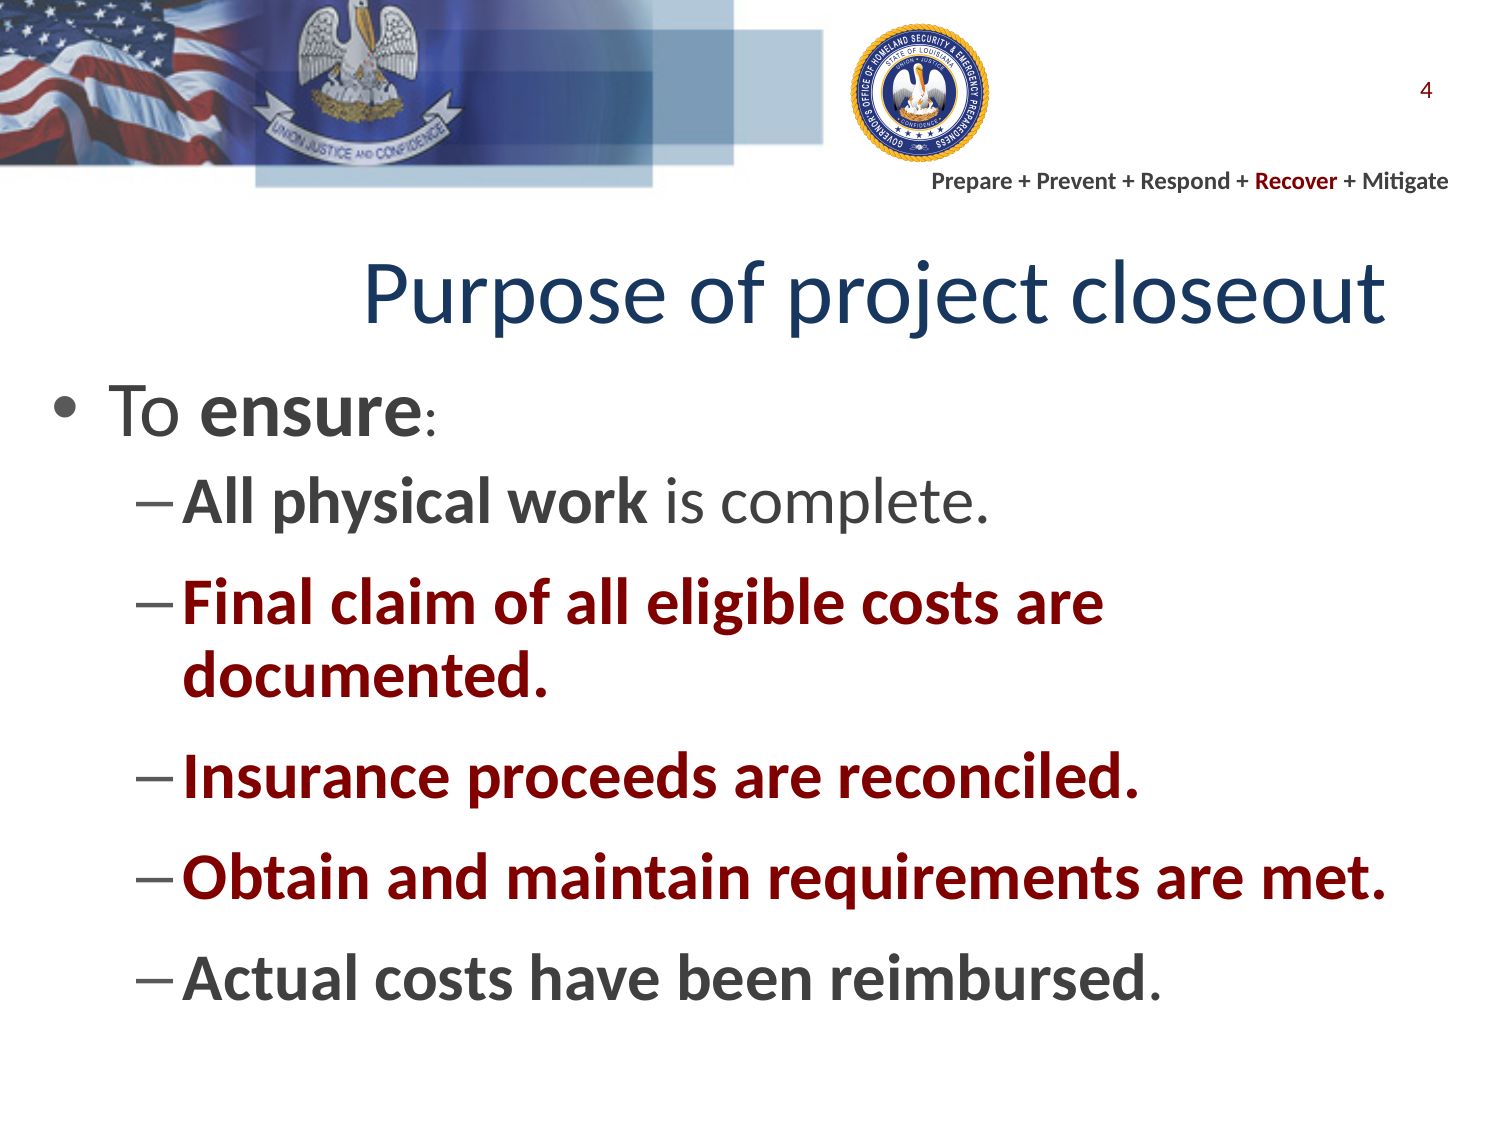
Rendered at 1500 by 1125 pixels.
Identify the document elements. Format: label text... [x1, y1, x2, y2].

slide_number 4 [845, 31, 1448, 147]
list To ensure: All physical work is complete. Final claim of all eligible costs are documented. Insurance proceeds are reconciled. Obtain and maintain requirements are met. Actual costs have been reimbursed. [0, 360, 1500, 1125]
title Purpose of project closeout [75, 212, 1425, 360]
picture [0, 0, 1498, 360]
